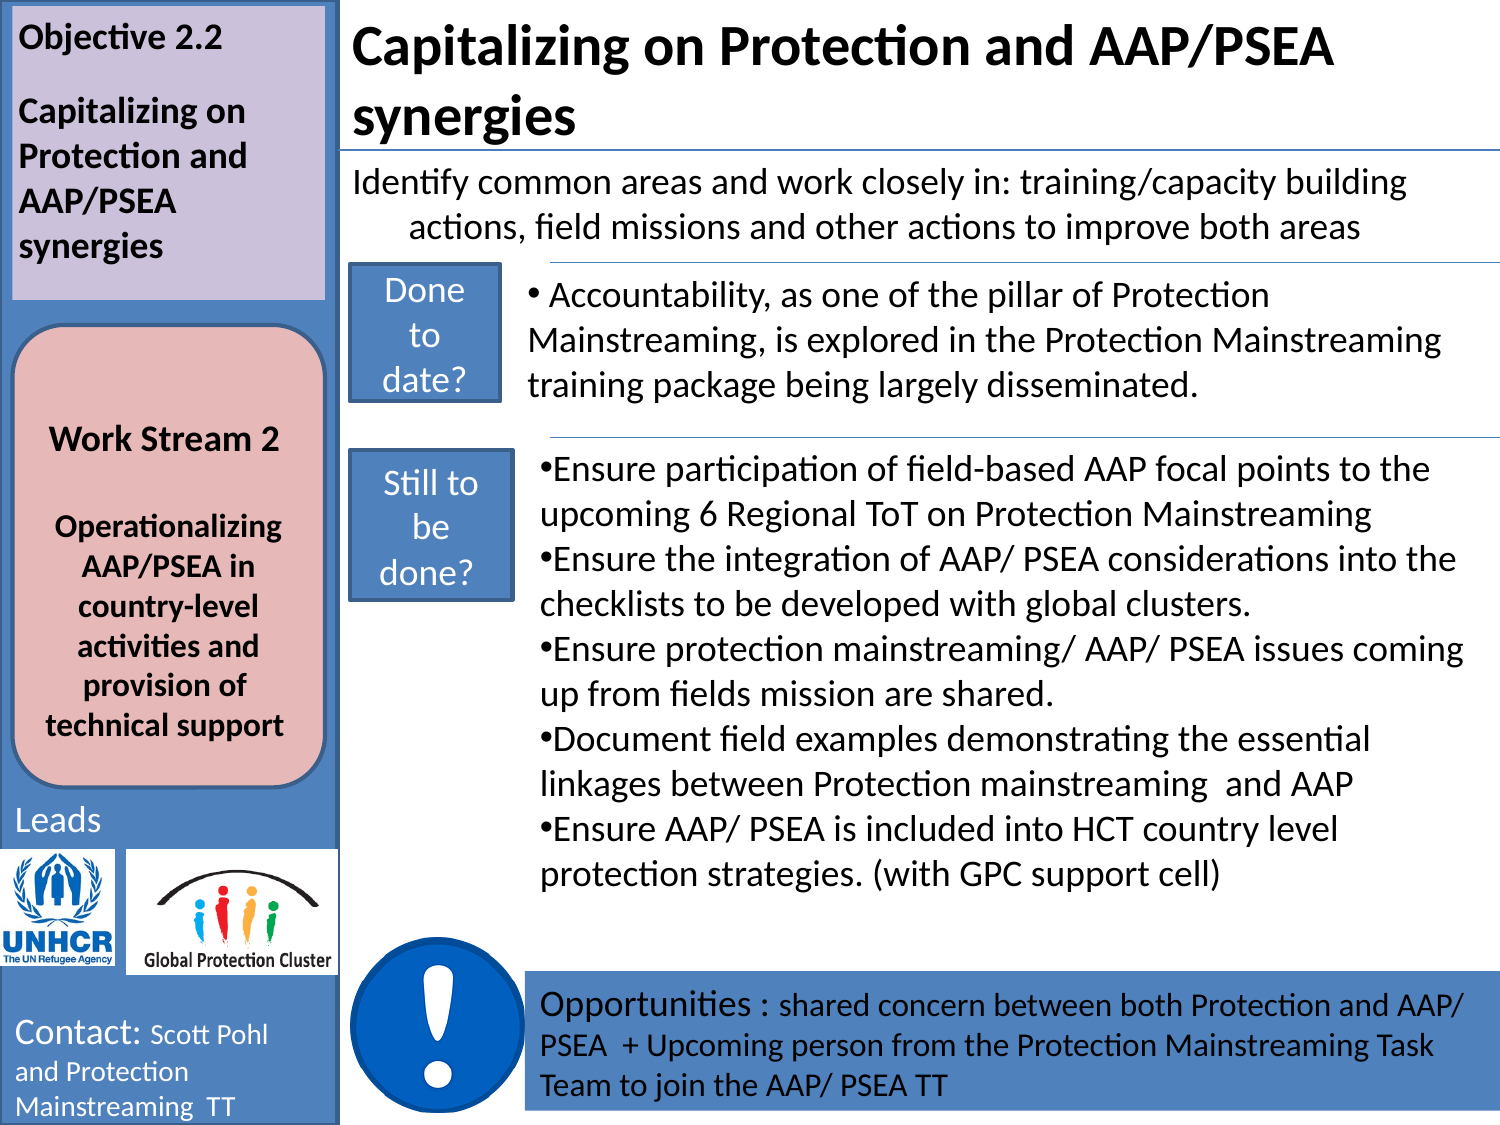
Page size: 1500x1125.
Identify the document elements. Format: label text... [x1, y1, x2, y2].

text_box Opportunities : shared concern between both Protection and AAP/ PSEA + Upcoming person from the Protection Mainstreaming Task Team to join the AAP/ PSEA TT [529, 971, 1500, 1111]
text_box Capitalizing on Protection and AAP/PSEA synergies [337, 0, 1500, 149]
picture [0, 849, 115, 966]
text_box Contact: Scott Pohl and Protection Mainstreaming TT [0, 999, 300, 1125]
text_box Ensure participation of field-based AAP focal points to the upcoming 6 Regional ToT on Protection Mainstreaming Ensure the integration of AAP/ PSEA considerations into the checklists to be developed with global clusters. Ensure protection mainstreaming/ AAP/ PSEA issues coming up from fields mission are shared. Document field examples demonstrating the essential linkages between Protection mainstreaming and AAP Ensure AAP/ PSEA is included into HCT country level protection strategies. (with GPC support cell) [524, 436, 1500, 902]
text_box Leads [0, 787, 238, 848]
text_box Work Stream 2 Operationalizing AAP/PSEA in country-level activities and provision of technical support [10, 322, 328, 790]
text_box Accountability, as one of the pillar of Protection Mainstreaming, is explored in the Protection Mainstreaming training package being largely disseminated. [512, 262, 1463, 413]
text_box Done to date? [348, 262, 502, 403]
text_box Objective 2.2 Capitalizing on Protection and AAP/PSEA synergies [12, 6, 325, 300]
text_box Identify common areas and work closely in: training/capacity building actions, field missions and other actions to improve both areas [337, 156, 1500, 255]
text_box [0, 848, 340, 1125]
text_box Still to be done? [348, 448, 515, 602]
picture [126, 849, 338, 976]
text_box [0, 0, 340, 852]
picture [349, 937, 526, 1113]
